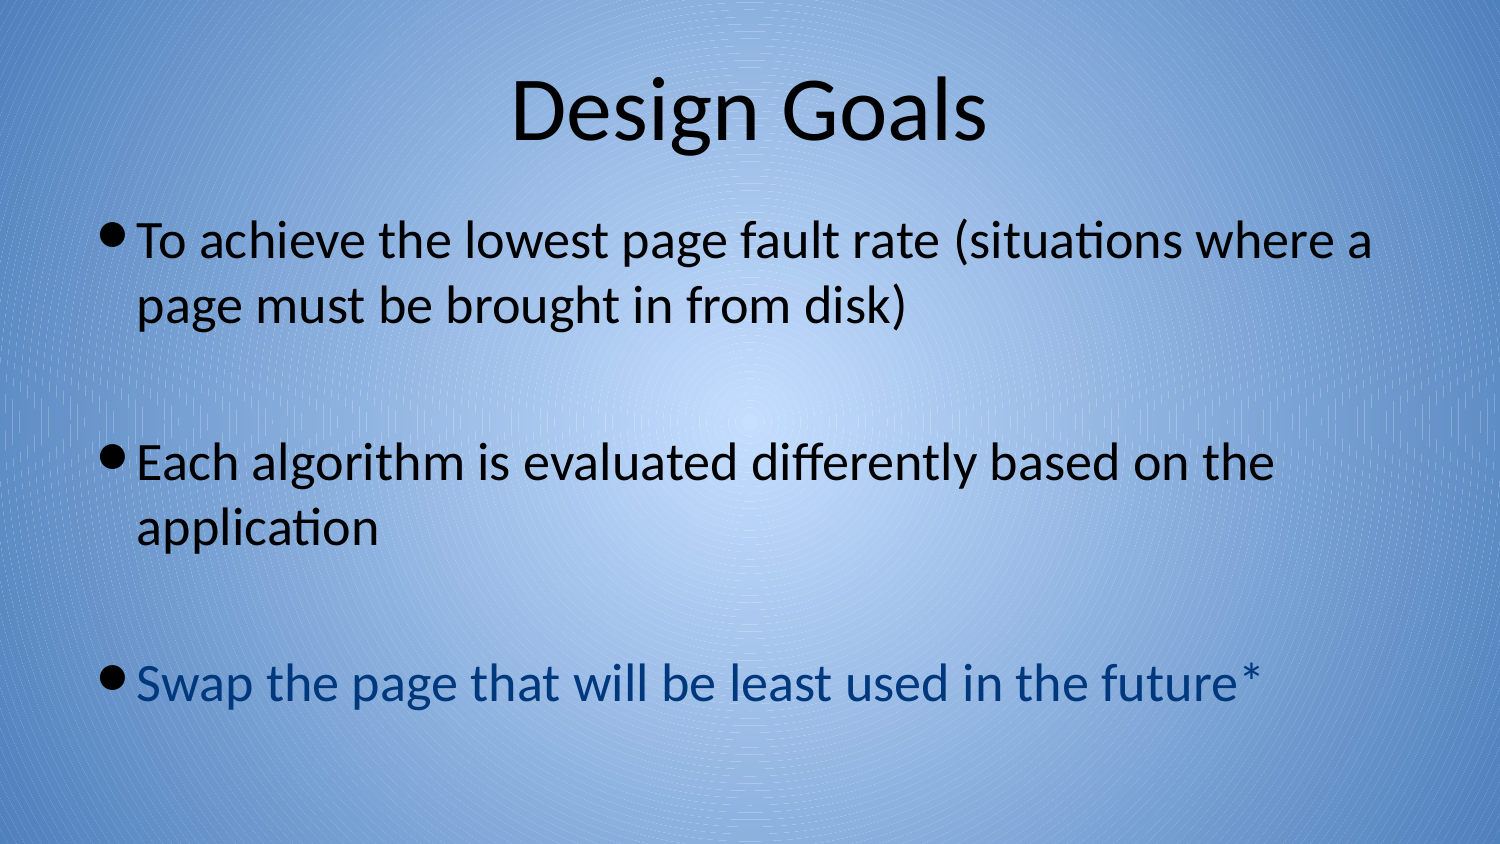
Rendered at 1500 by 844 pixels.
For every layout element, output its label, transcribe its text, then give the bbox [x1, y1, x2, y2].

list To achieve the lowest page fault rate (situations where a page must be brought in from disk) Each algorithm is evaluated differently based on the application Swap the page that will be least used in the future* [75, 196, 1425, 807]
title Design Goals [75, 33, 1425, 175]
